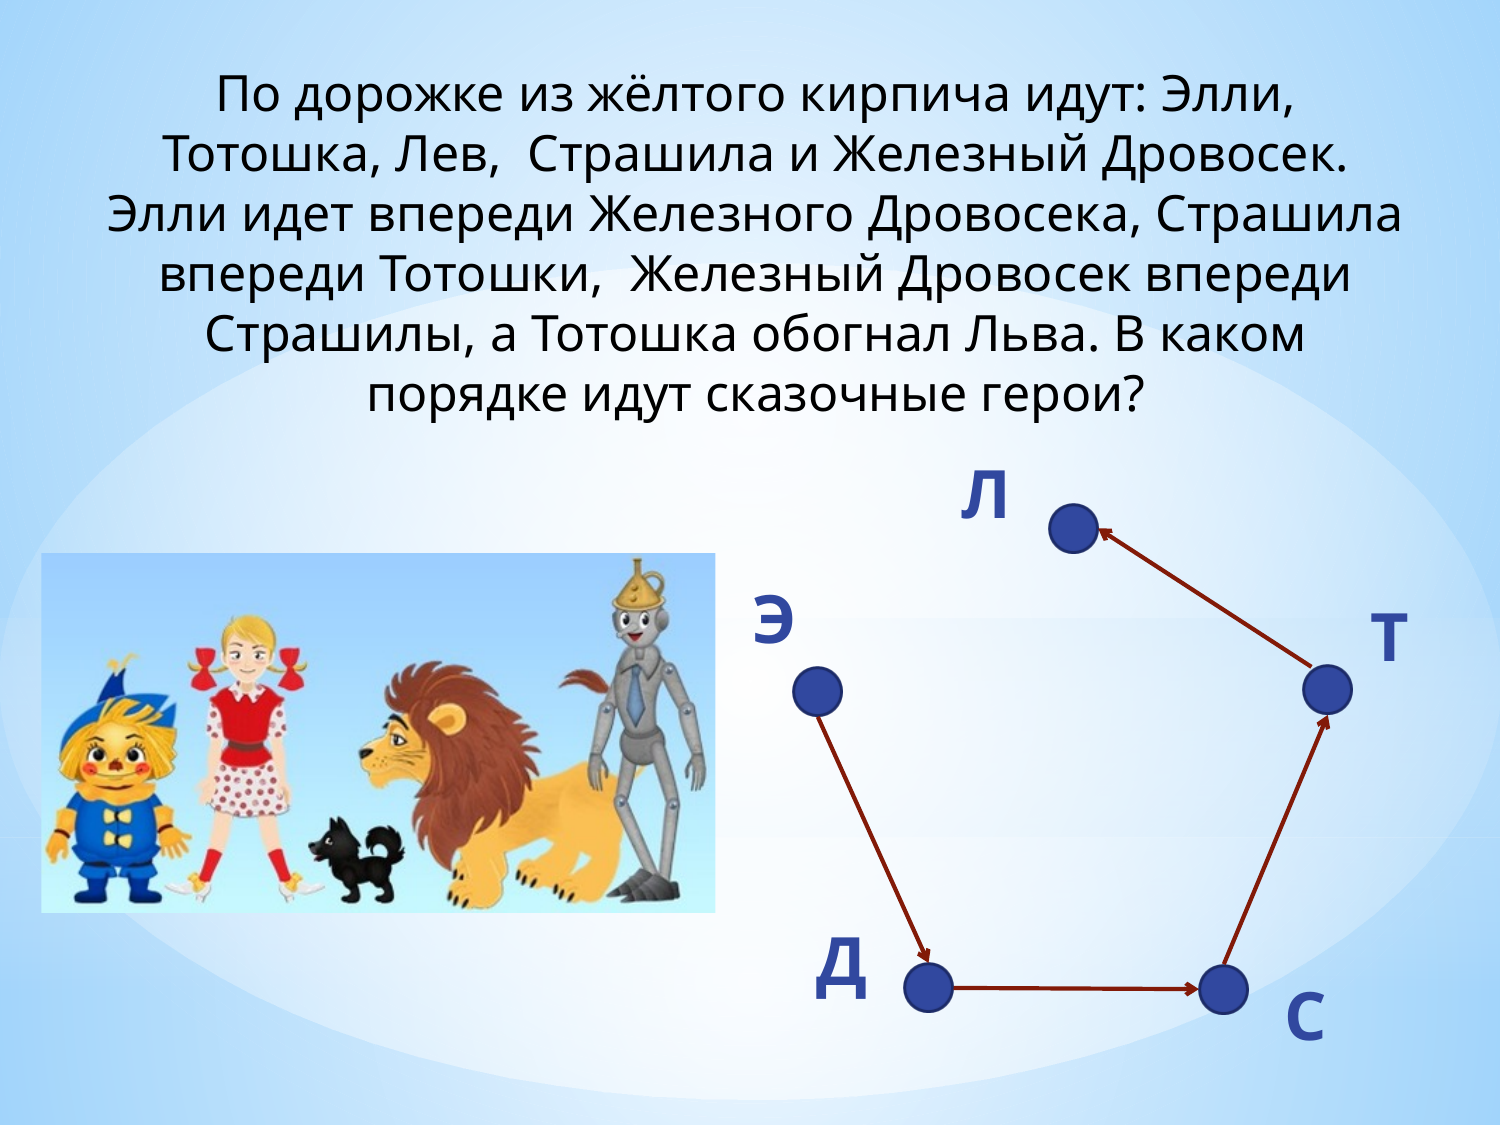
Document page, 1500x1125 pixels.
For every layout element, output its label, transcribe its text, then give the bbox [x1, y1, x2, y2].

picture [1047, 503, 1099, 554]
text_box По дорожке из жёлтого кирпича идут: Элли, Тотошка, Лев, Страшила и Железный Дровосек. Элли идет впереди Железного Дровосека, Страшила впереди Тотошки, Железный Дровосек впереди Страшилы, а Тотошка обогнал Льва. В каком порядке идут сказочные герои? [88, 53, 1424, 429]
text_box С [1270, 966, 1353, 1061]
text_box Т [1355, 587, 1438, 682]
picture [903, 962, 954, 1014]
picture [792, 666, 844, 718]
text_box Д [801, 911, 884, 1006]
text_box Э [737, 568, 821, 664]
text_box Л [946, 444, 1030, 539]
picture [41, 553, 716, 913]
picture [1302, 664, 1354, 716]
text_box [1223, 714, 1329, 965]
picture [1198, 963, 1250, 1015]
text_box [817, 716, 929, 964]
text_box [1097, 528, 1312, 667]
